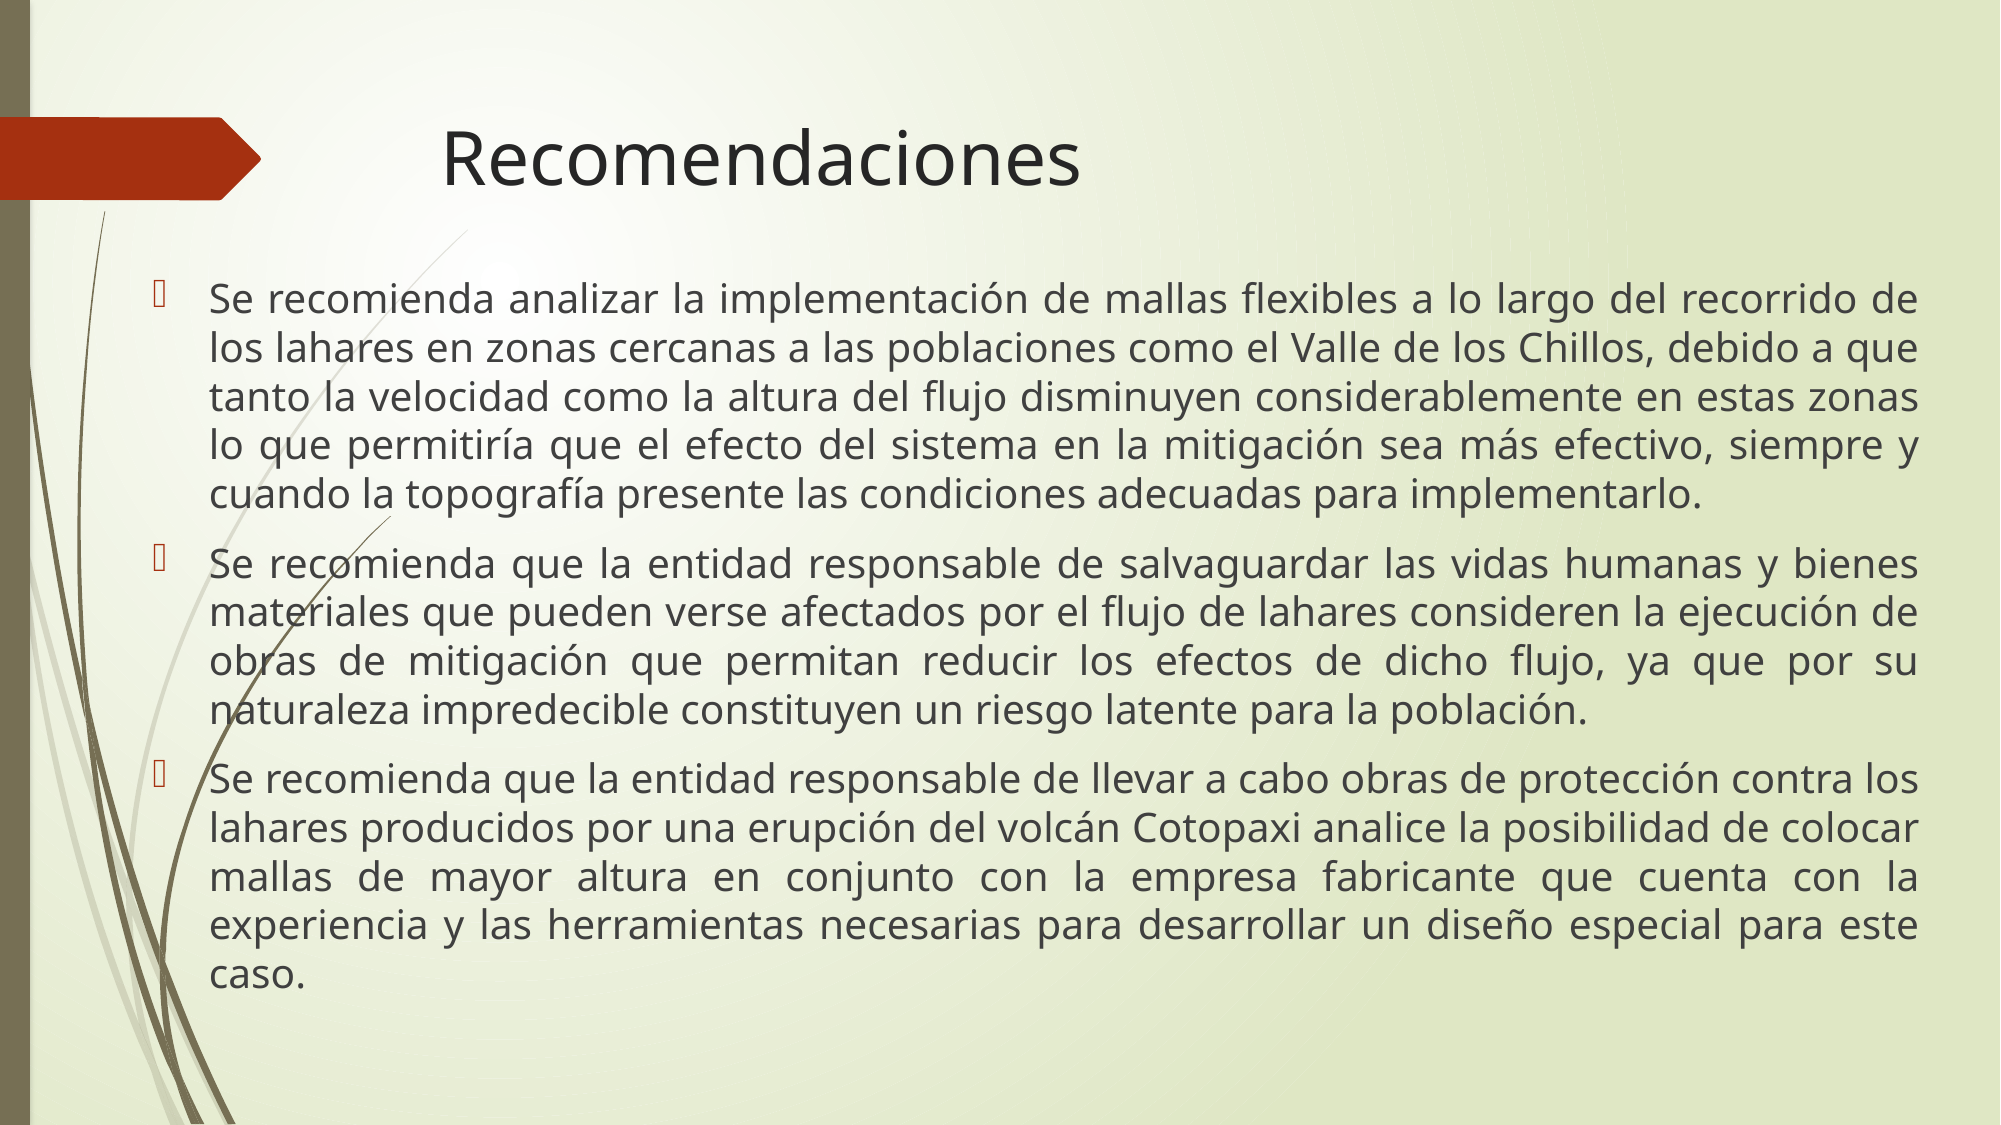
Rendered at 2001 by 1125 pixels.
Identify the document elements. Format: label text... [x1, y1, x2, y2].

list Se recomienda analizar la implementación de mallas flexibles a lo largo del recorrido de los lahares en zonas cercanas a las poblaciones como el Valle de los Chillos, debido a que tanto la velocidad como la altura del flujo disminuyen considerablemente en estas zonas lo que permitiría que el efecto del sistema en la mitigación sea más efectivo, siempre y cuando la topografía presente las condiciones adecuadas para implementarlo. Se recomienda que la entidad responsable de salvaguardar las vidas humanas y bienes materiales que pueden verse afectados por el flujo de lahares consideren la ejecución de obras de mitigación que permitan reducir los efectos de dicho flujo, ya que por su naturaleza impredecible constituyen un riesgo latente para la población. Se recomienda que la entidad responsable de llevar a cabo obras de protección contra los lahares producidos por una erupción del volcán Cotopaxi analice la posibilidad de colocar mallas de mayor altura en conjunto con la empresa fabricante que cuenta con la experiencia y las herramientas necesarias para desarrollar un diseño especial para este caso. [137, 265, 1936, 1078]
title Recomendaciones [425, 102, 1888, 265]
